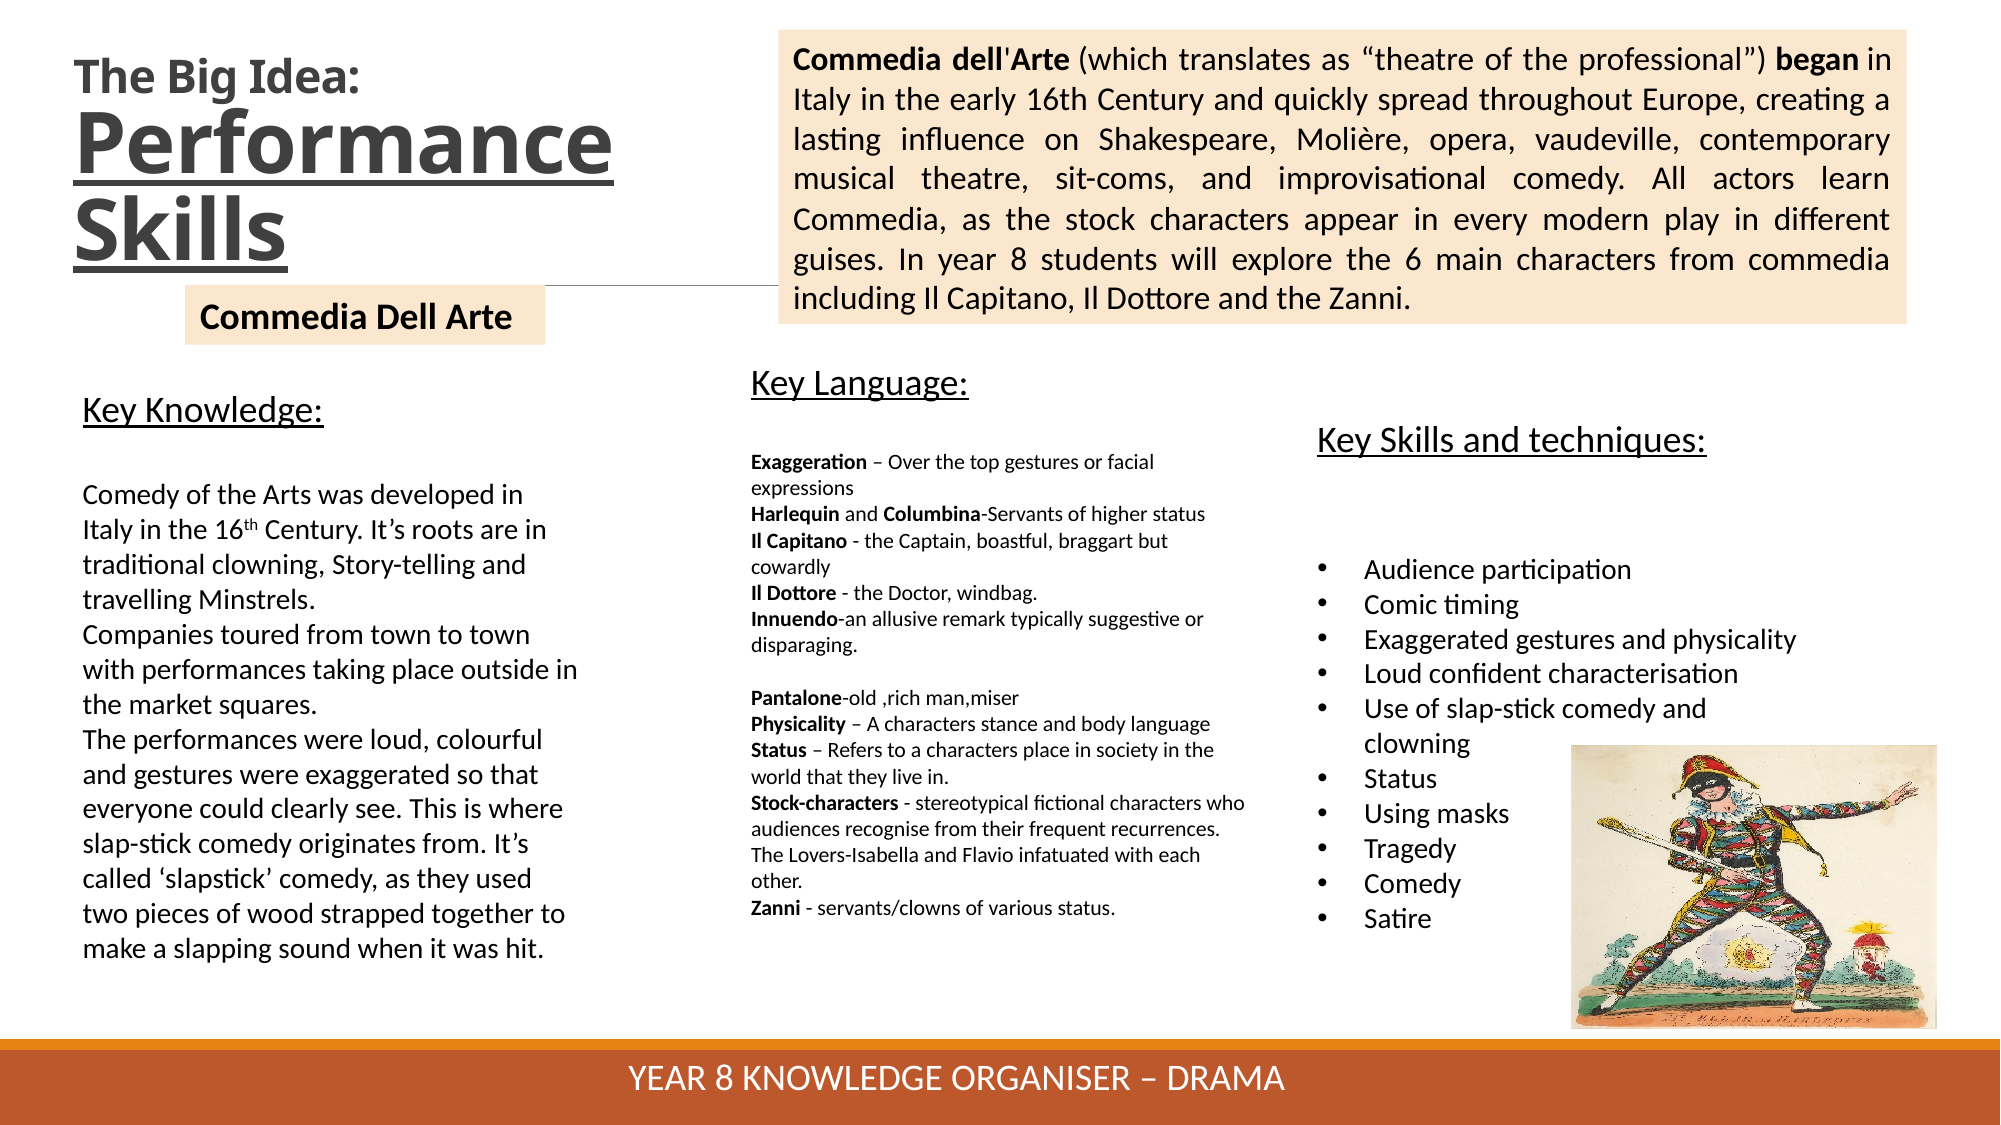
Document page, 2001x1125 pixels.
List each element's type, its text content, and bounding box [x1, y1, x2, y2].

text_box Key Knowledge: Comedy of the Arts was developed in Italy in the 16th Century. It’s roots are in traditional clowning, Story-telling and travelling Minstrels. Companies toured from town to town with performances taking place outside in the market squares. The performances were loud, colourful and gestures were exaggerated so that everyone could clearly see. This is where slap-stick comedy originates from. It’s called ‘slapstick’ comedy, as they used two pieces of wood strapped together to make a slapping sound when it was hit. [67, 377, 596, 1125]
text_box Commedia Dell Arte [185, 284, 546, 345]
picture [1571, 745, 1937, 1029]
text_box Key Language: Exaggeration – Over the top gestures or facial expressions Harlequin and Columbina-Servants of higher status Il Capitano - the Captain, boastful, braggart but cowardly Il Dottore - the Doctor, windbag. Innuendo-an allusive remark typically suggestive or disparaging. Pantalone-old ,rich man,miser Physicality – A characters stance and body language Status – Refers to a characters place in society in the world that they live in. Stock-characters - stereotypical fictional characters who audiences recognise from their frequent recurrences. The Lovers-Isabella and Flavio infatuated with each other. Zanni - servants/clowns of various status. [736, 350, 1264, 1125]
title The Big Idea: Performance Skills [58, 47, 778, 285]
text_box YEAR 8 KNOWLEDGE ORGANISER – DRAMA [596, 1045, 736, 1106]
text_box Key Skills and techniques: Audience participation Comic timing Exaggerated gestures and physicality Loud confident characterisation Use of slap-stick comedy and clowning Status Using masks Tragedy Comedy Satire [1302, 407, 1830, 1125]
text_box YEAR 8 KNOWLEDGE ORGANISER – DRAMA [1264, 1045, 1302, 1106]
text_box Commedia dell'Arte (which translates as “theatre of the professional”) began in Italy in the early 16th Century and quickly spread throughout Europe, creating a lasting influence on Shakespeare, Molière, opera, vaudeville, contemporary musical theatre, sit-coms, and improvisational comedy. All actors learn Commedia, as the stock characters appear in every modern play in different guises. In year 8 students will explore the 6 main characters from commedia including Il Capitano, Il Dottore and the Zanni. [778, 29, 1907, 324]
